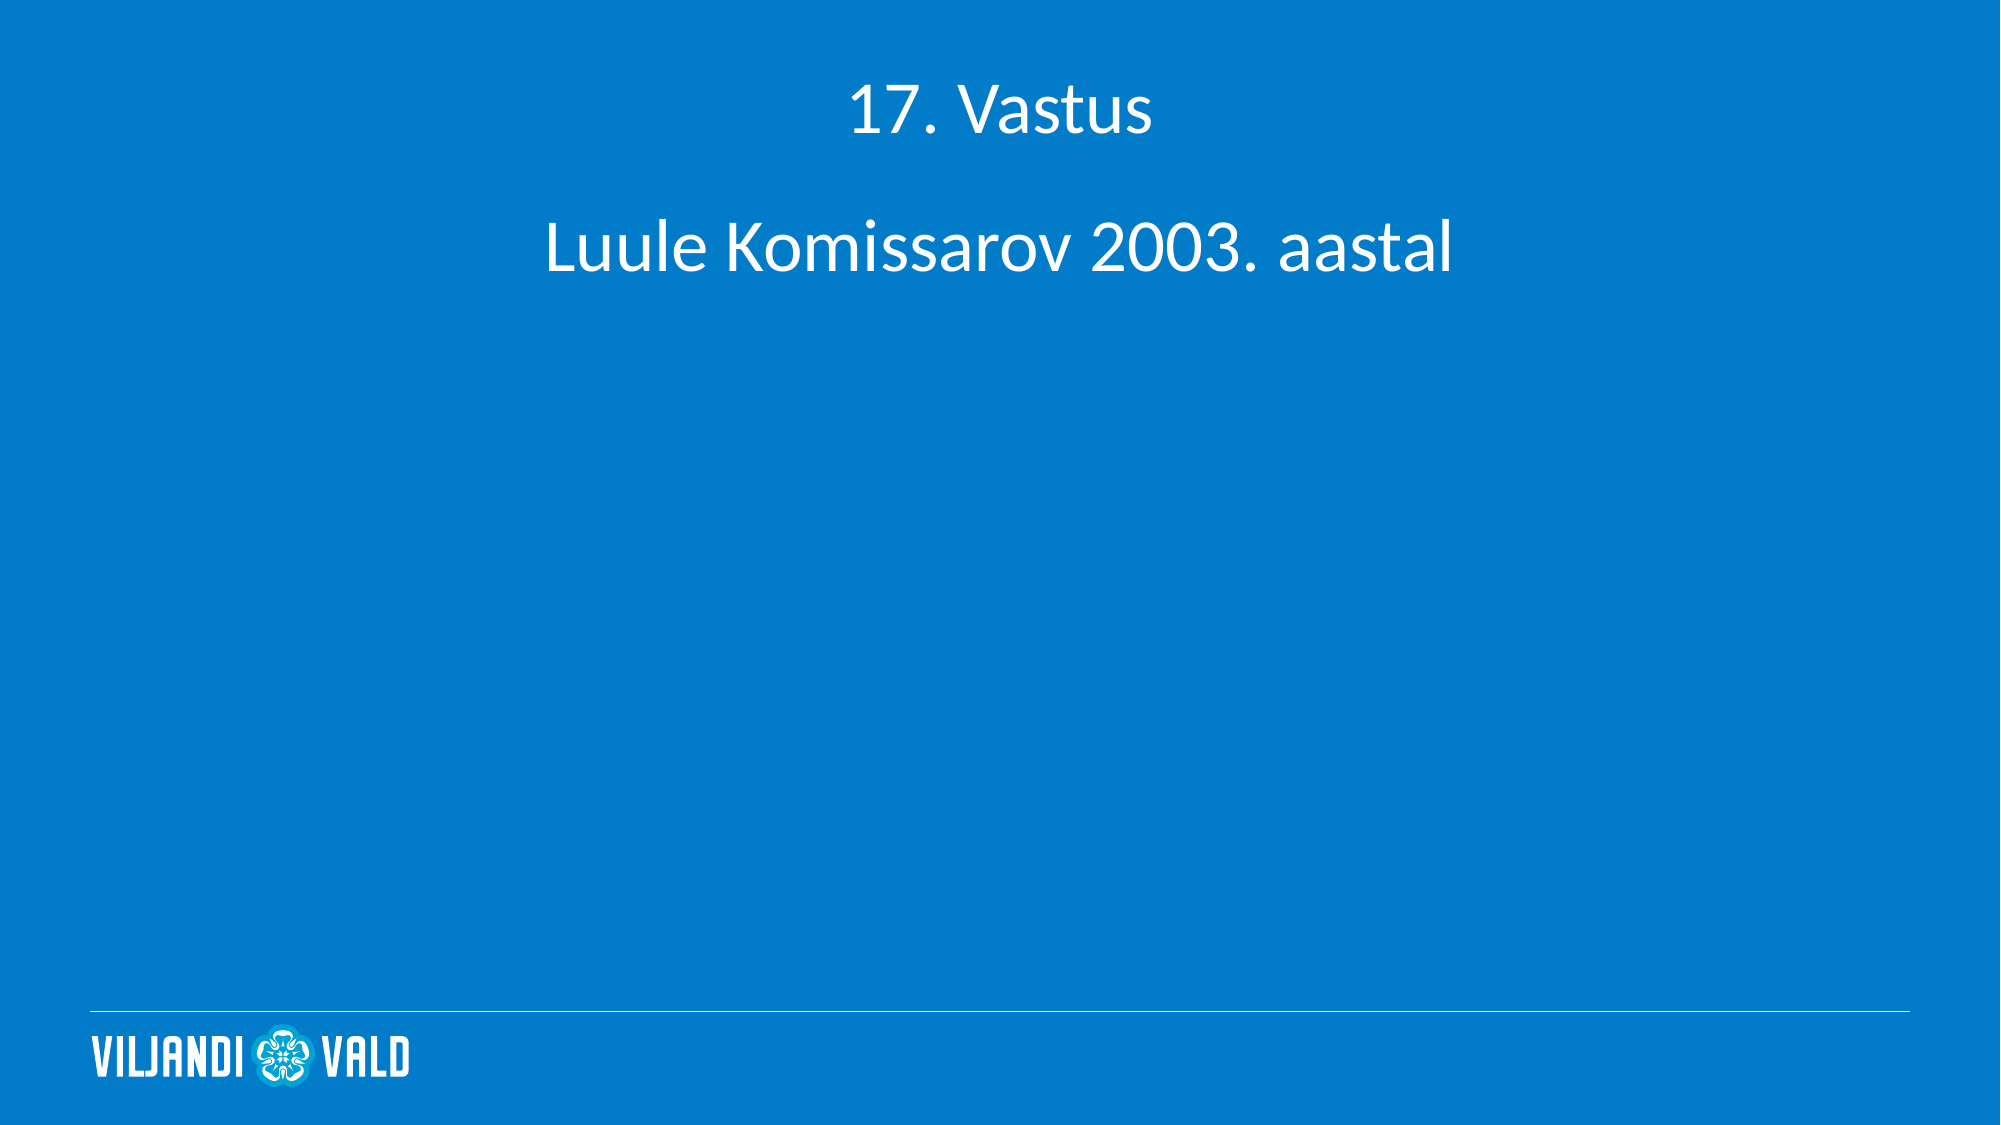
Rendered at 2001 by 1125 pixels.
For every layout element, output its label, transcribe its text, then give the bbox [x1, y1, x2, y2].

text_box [90, 1022, 410, 1089]
list Luule Komissarov 2003. aastal [99, 186, 1900, 1005]
title 17. Vastus [99, 45, 1900, 162]
